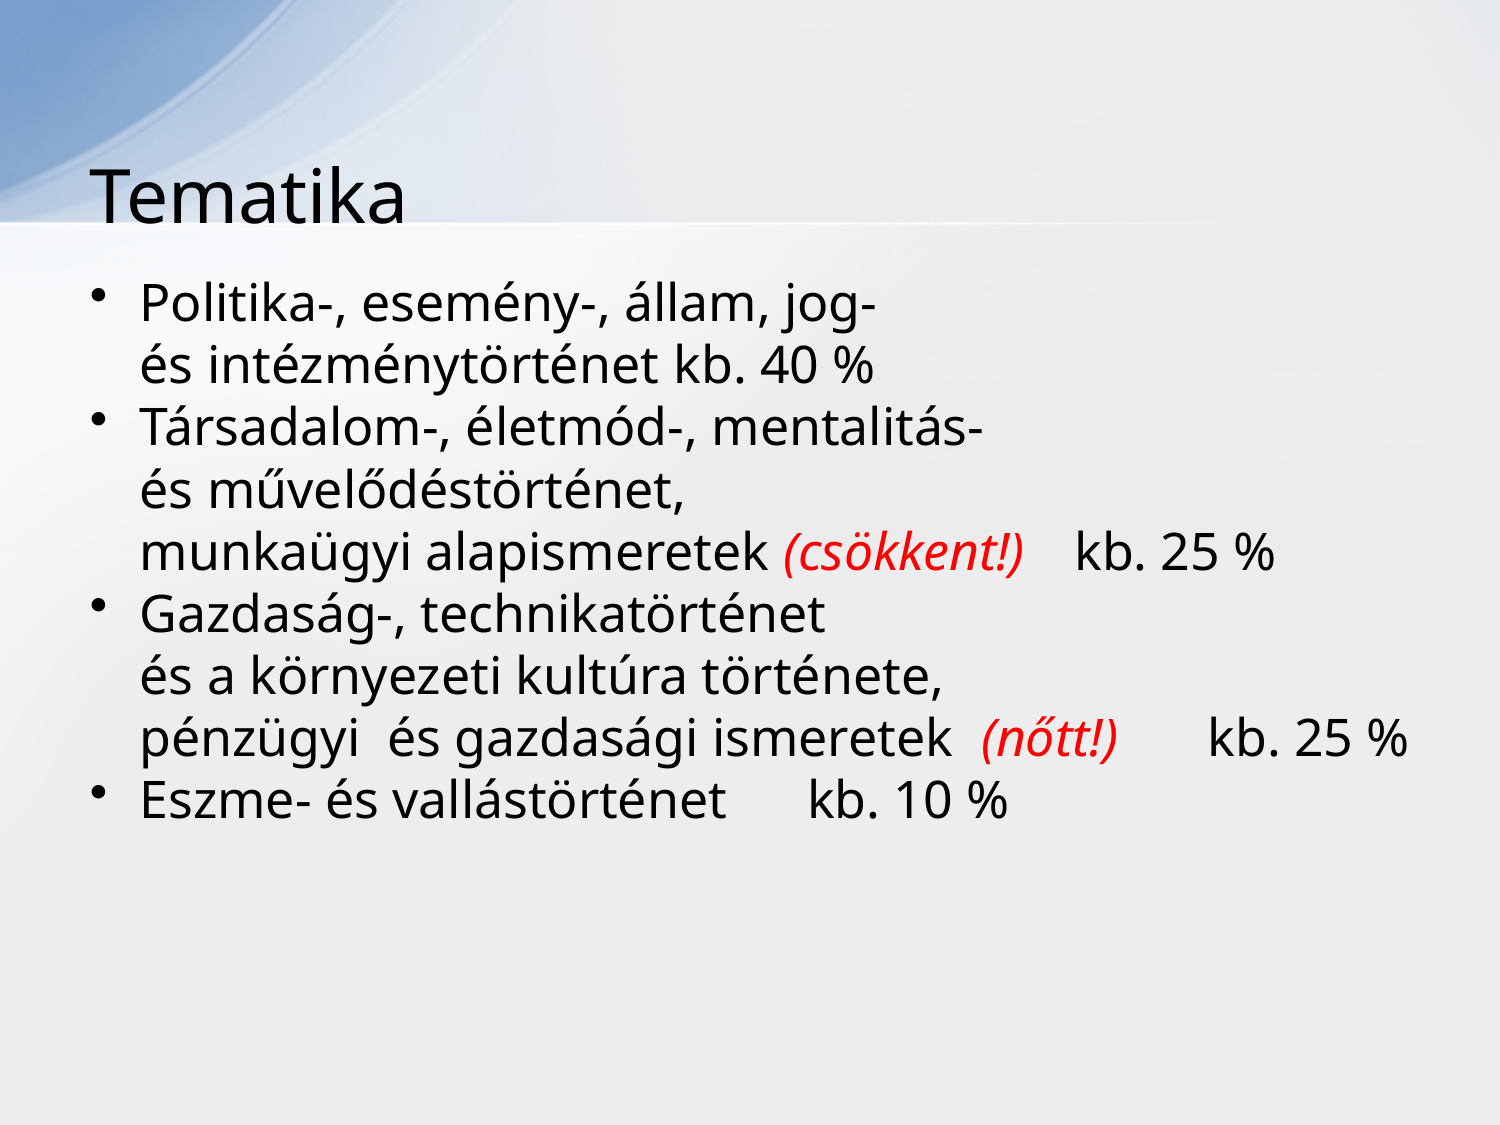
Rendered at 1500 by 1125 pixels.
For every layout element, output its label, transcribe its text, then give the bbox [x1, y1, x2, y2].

title Tematika [75, 58, 1425, 247]
list Politika-, esemény-, állam, jog- és intézménytörténet kb. 40 % Társadalom-, életmód-, mentalitás- és művelődéstörténet, munkaügyi alapismeretek (csökkent!) kb. 25 % Gazdaság-, technikatörténet és a környezeti kultúra története, pénzügyi és gazdasági ismeretek (nőtt!) kb. 25 % Eszme- és vallástörténet kb. 10 % [75, 262, 1425, 1005]
picture [0, 0, 1500, 1125]
